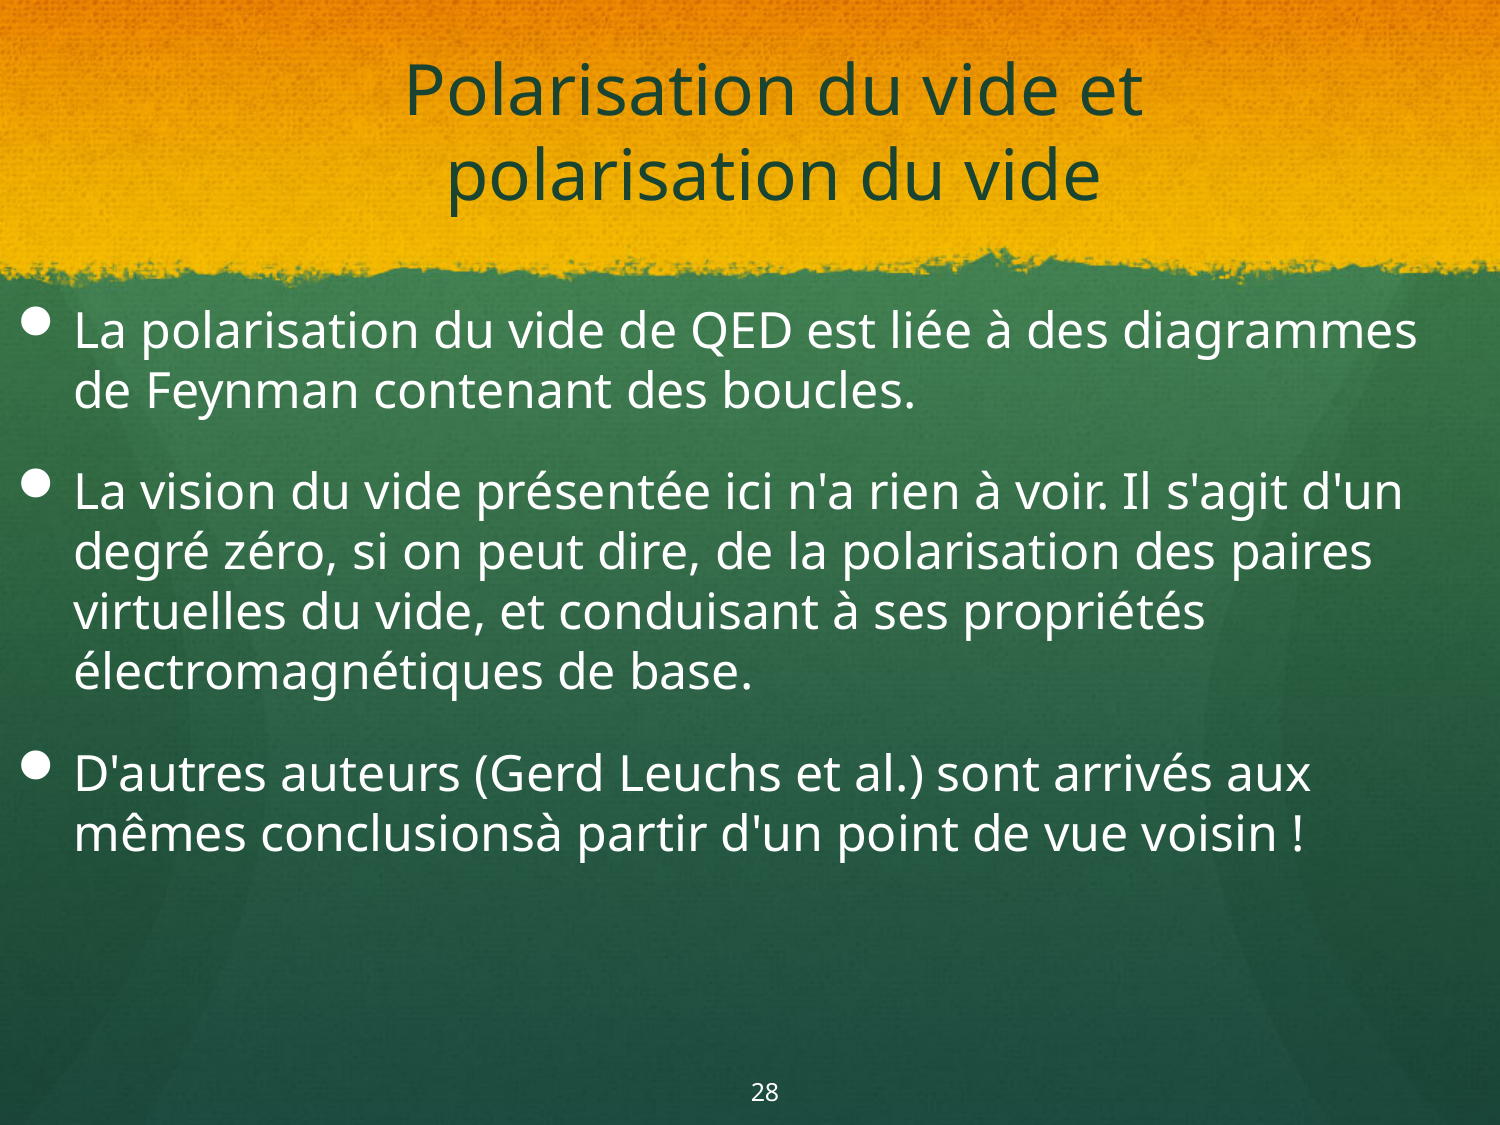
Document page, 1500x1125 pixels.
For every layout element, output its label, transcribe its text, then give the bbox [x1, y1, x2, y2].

title Polarisation du vide et polarisation du vide [303, 13, 1245, 246]
picture [0, 0, 1500, 1125]
list La polarisation du vide de QED est liée à des diagrammes de Feynman contenant des boucles. La vision du vide présentée ici n'a rien à voir. Il s'agit d'un degré zéro, si on peut dire, de la polarisation des paires virtuelles du vide, et conduisant à ses propriétés électromagnétiques de base. D'autres auteurs (Gerd Leuchs et al.) sont arrivés aux mêmes conclusionsà partir d'un point de vue voisin ! [2, 290, 1500, 959]
slide_number 28 [721, 1063, 809, 1124]
